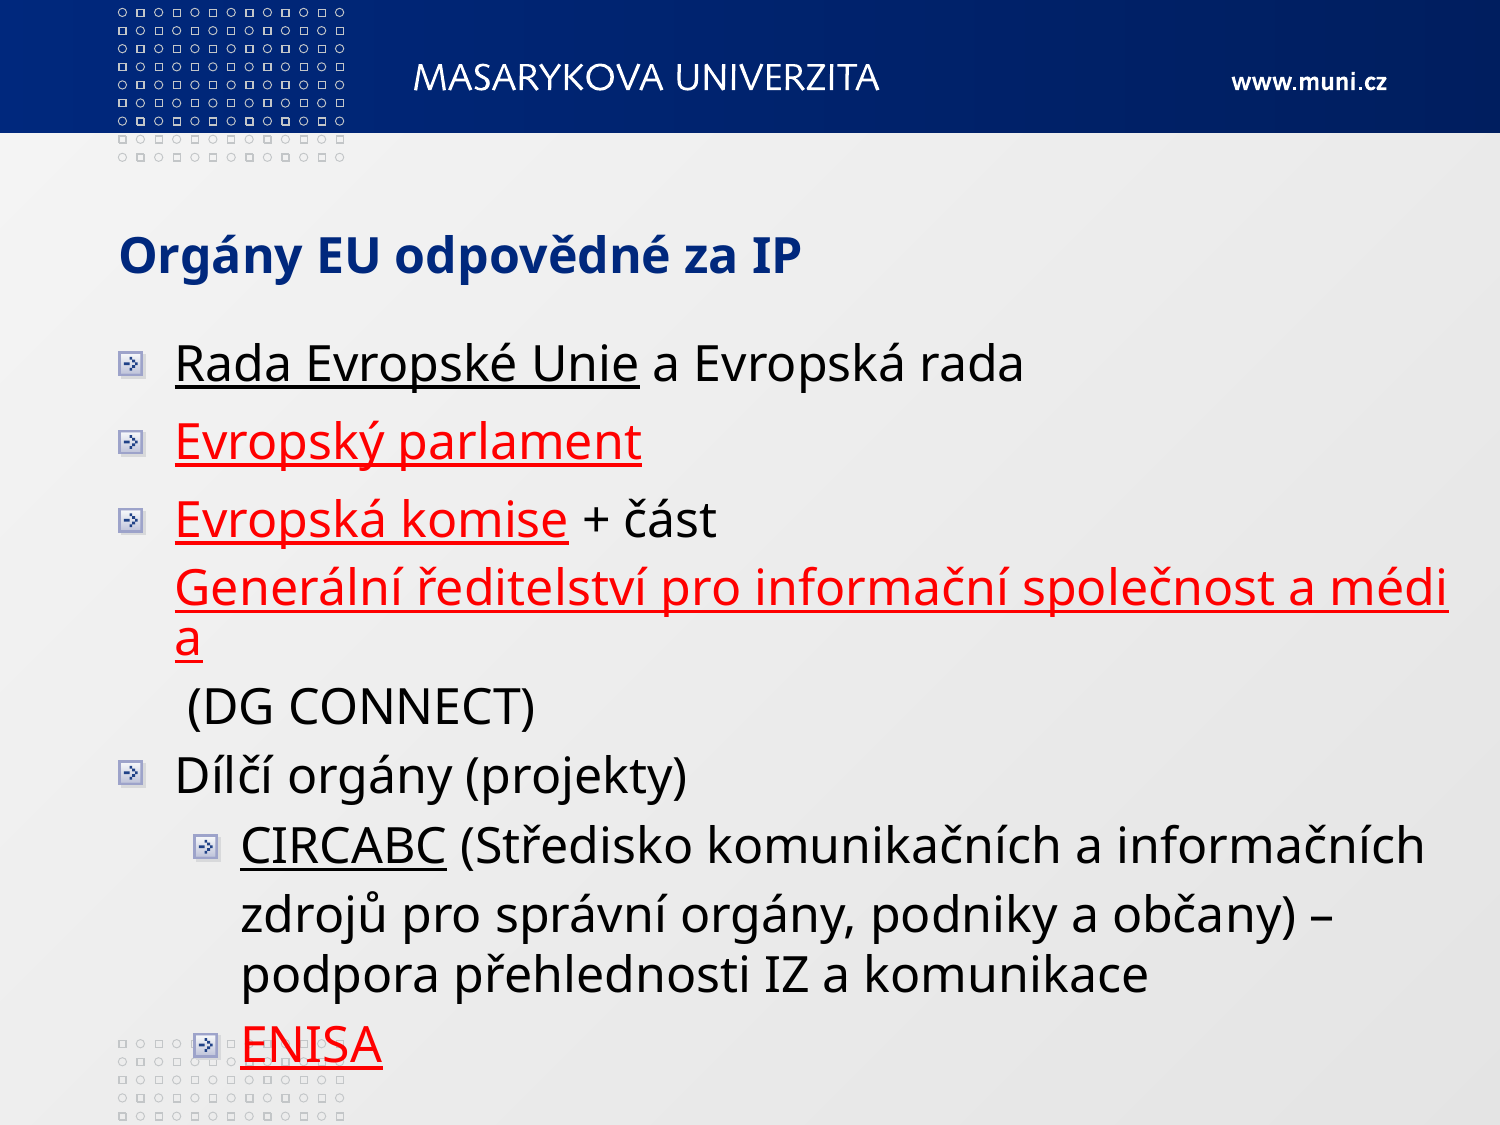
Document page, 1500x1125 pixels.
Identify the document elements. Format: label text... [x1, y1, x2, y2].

list Rada Evropské Unie a Evropská rada Evropský parlament Evropská komise + část Generální ředitelství pro informační společnost a média (DG CONNECT) Dílčí orgány (projekty) CIRCABC (Středisko komunikačních a informačních zdrojů pro správní orgány, podniky a občany) – podpora přehlednosti IZ a komunikace ENISA [118, 331, 1469, 1006]
title Orgány EU odpovědné za IP [118, 184, 1403, 291]
